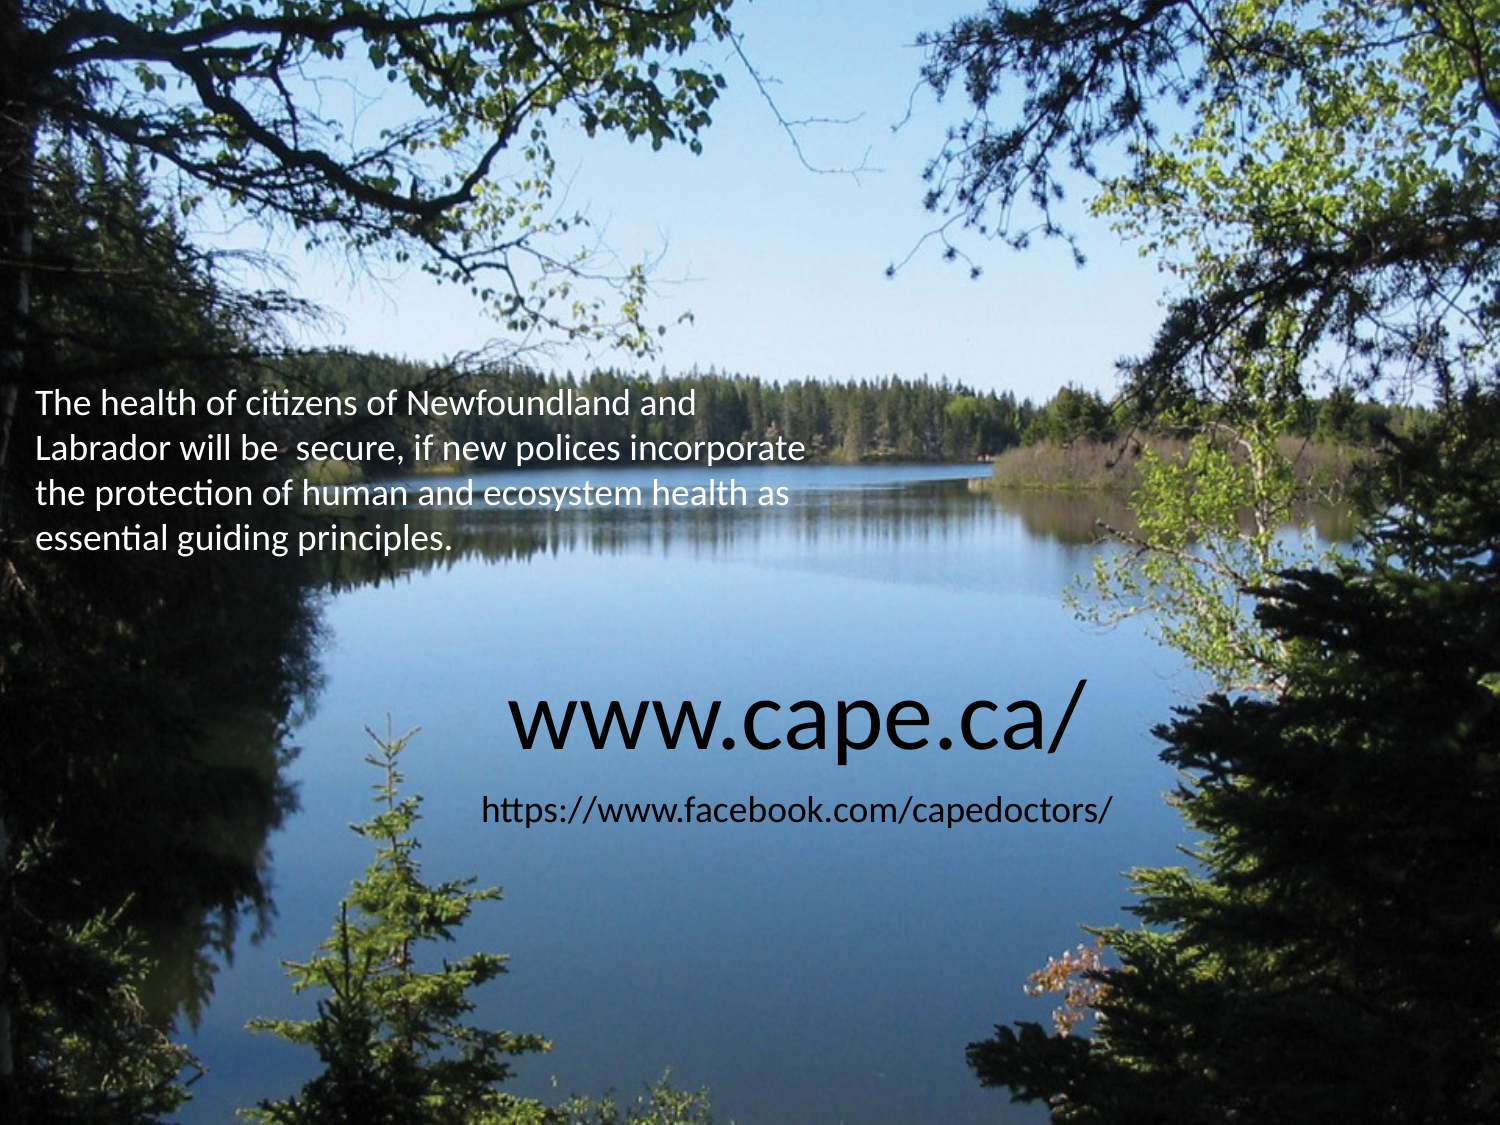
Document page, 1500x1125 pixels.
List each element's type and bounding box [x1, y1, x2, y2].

picture [0, 0, 1500, 1125]
text_box [438, 641, 1157, 839]
